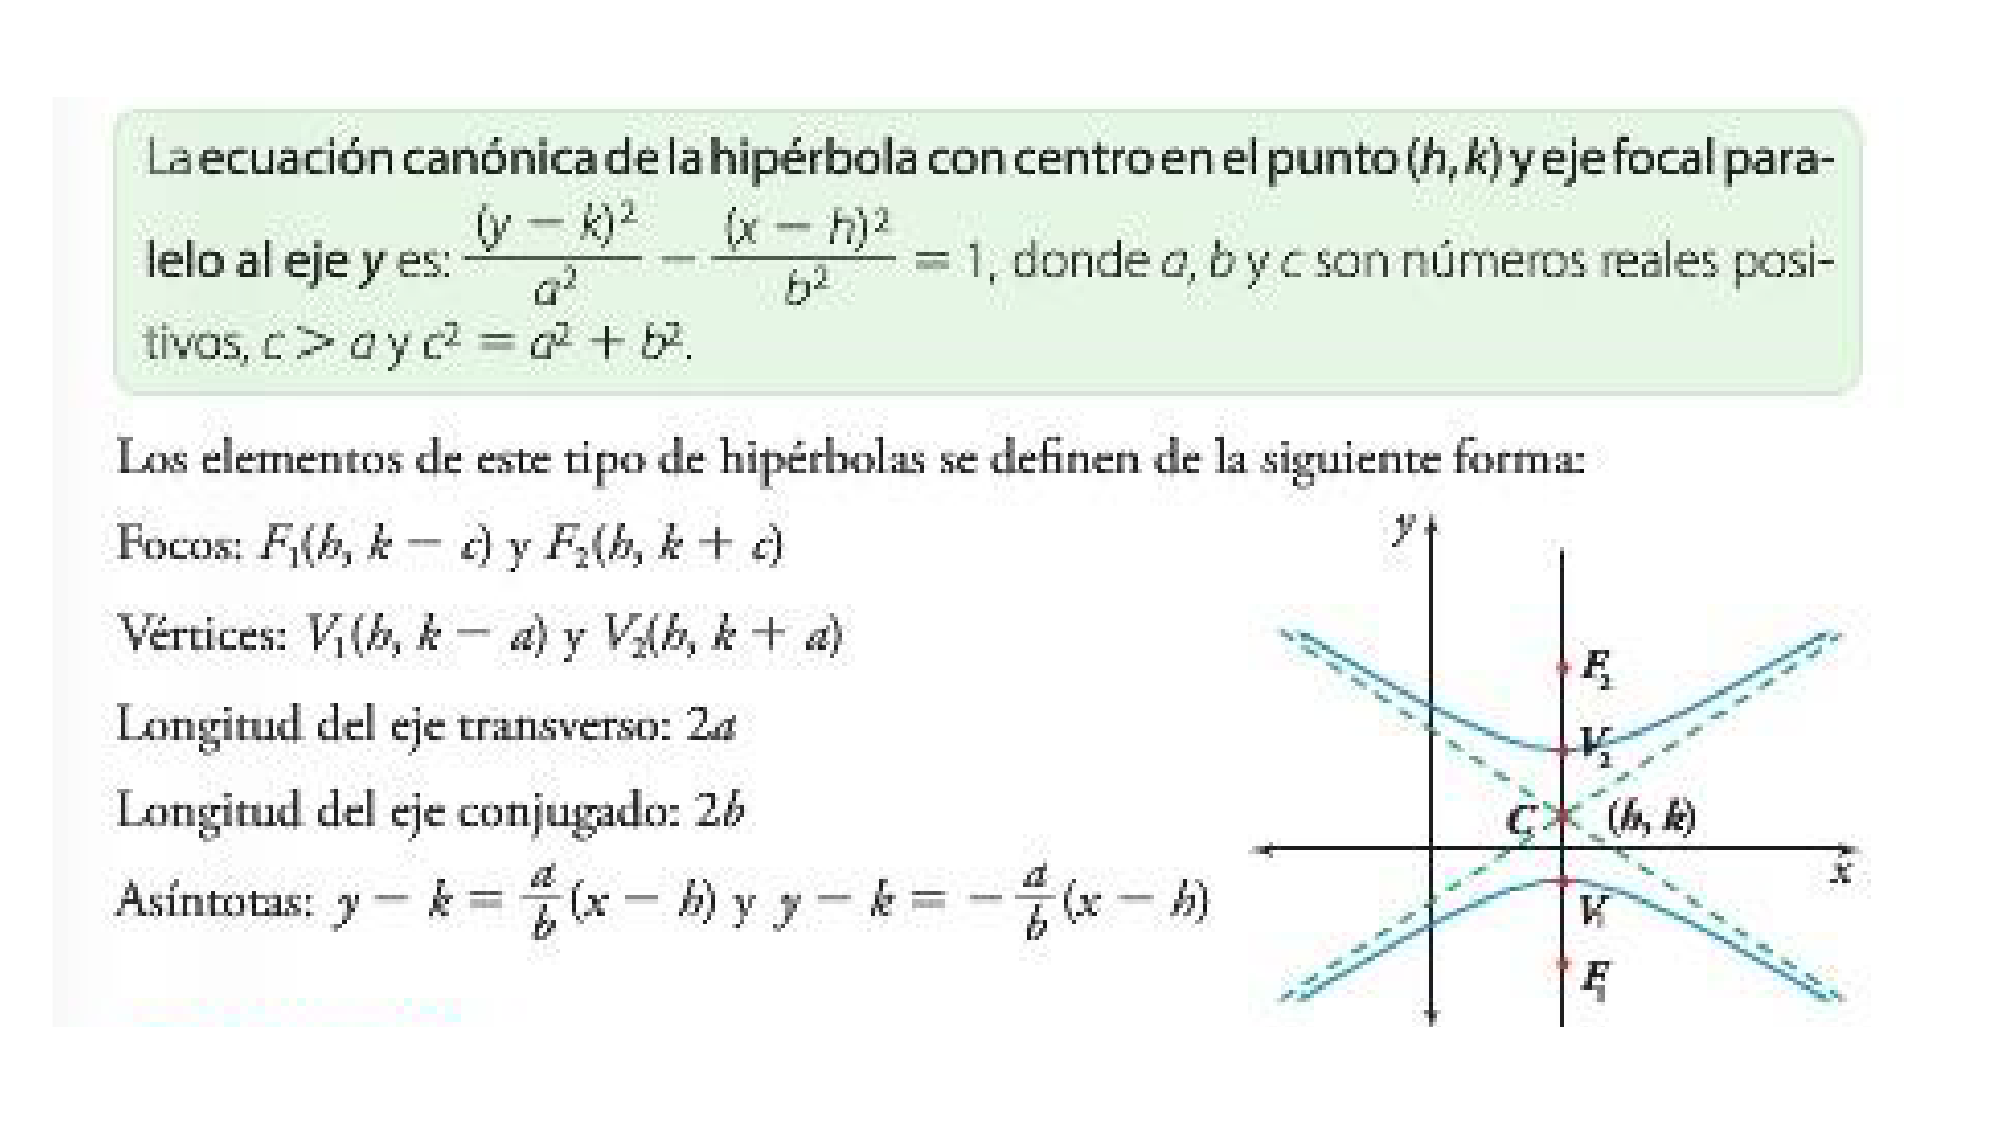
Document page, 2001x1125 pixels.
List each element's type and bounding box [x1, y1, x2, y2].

picture [52, 97, 1925, 1027]
